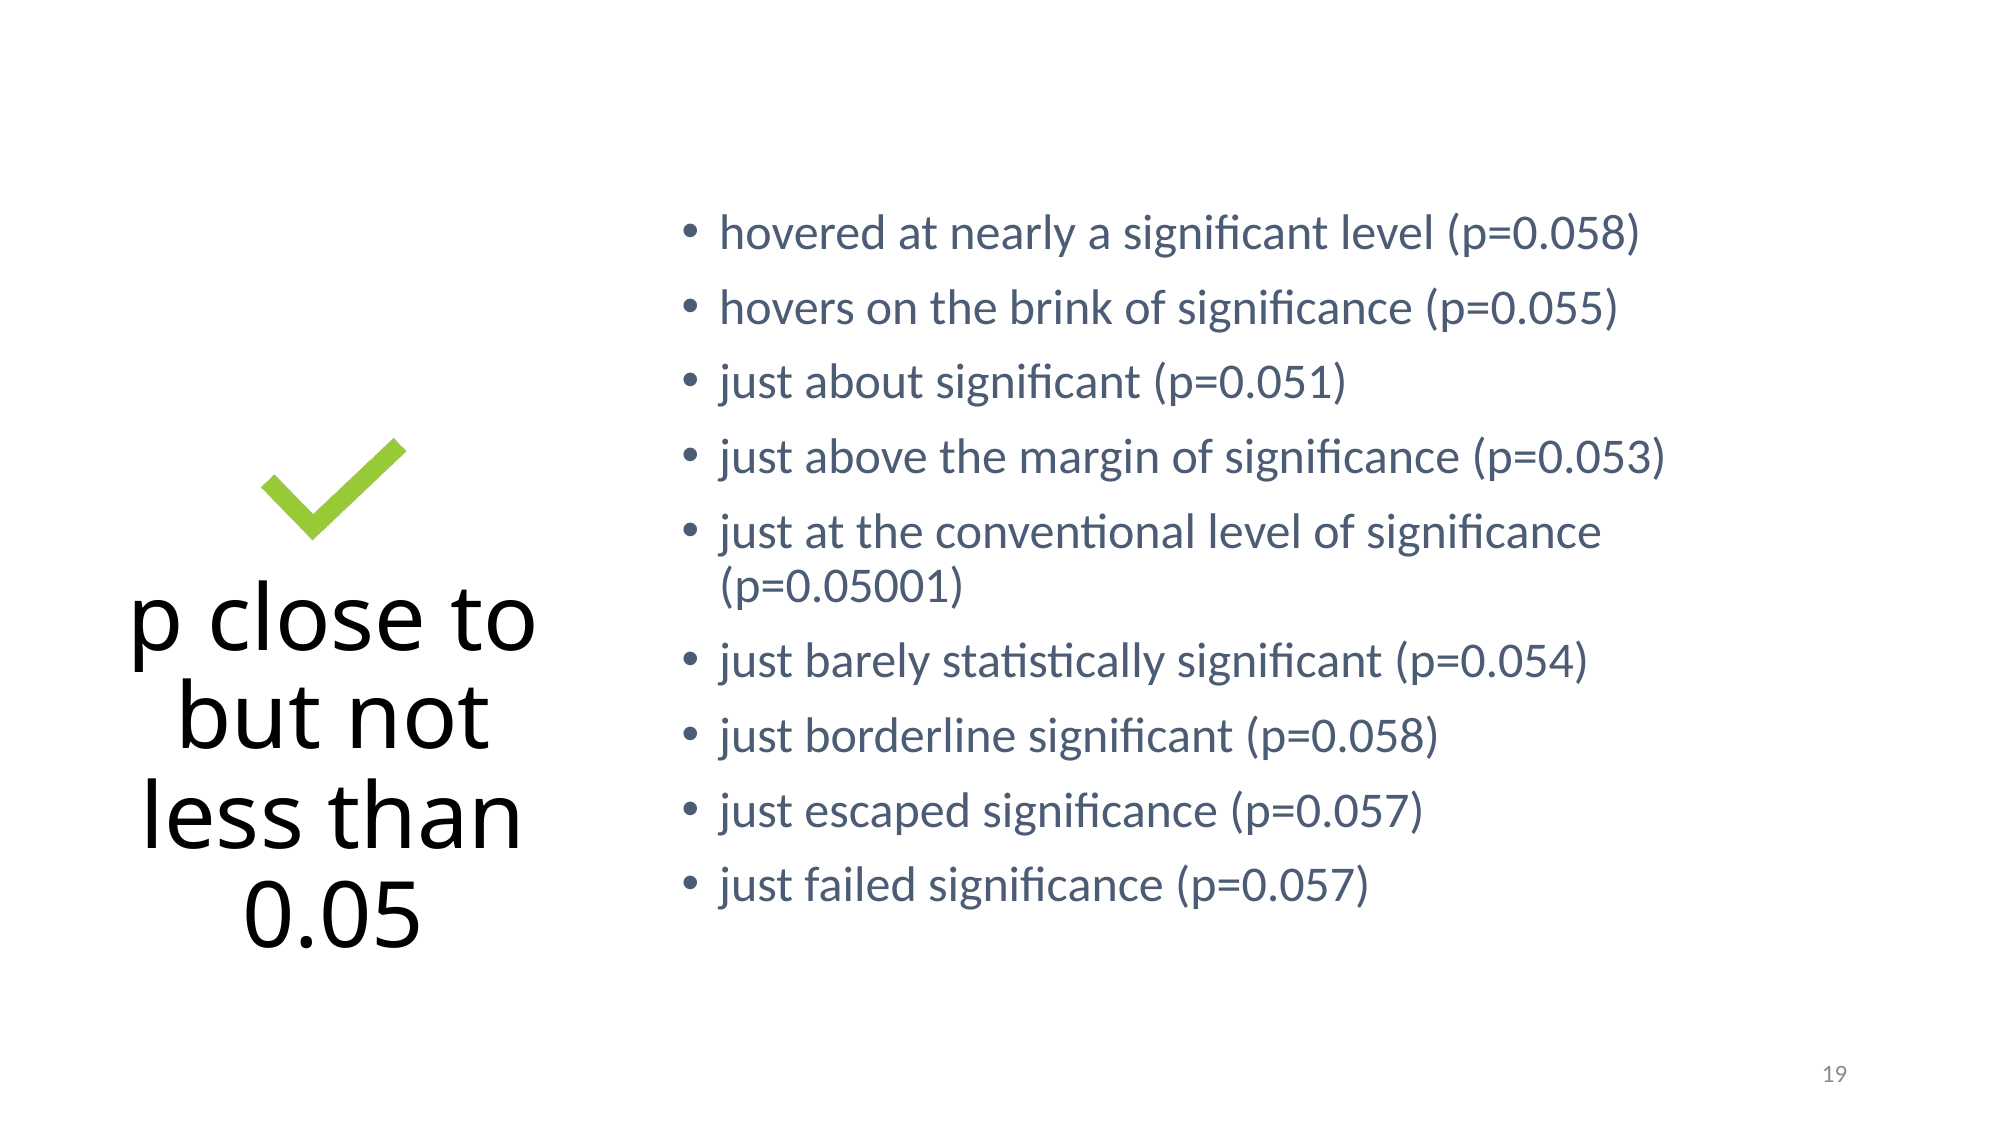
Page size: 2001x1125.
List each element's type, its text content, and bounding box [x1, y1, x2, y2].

list hovered at nearly a significant level (p=0.058) hovers on the brink of significance (p=0.055) just about significant (p=0.051) just above the margin of significance (p=0.053) just at the conventional level of significance (p=0.05001) just barely statistically signiﬁcant (p=0.054) just borderline significant (p=0.058) just escaped significance (p=0.057) just failed significance (p=0.057) [666, 105, 1863, 1014]
slide_number 19 [1412, 1042, 1863, 1103]
picture [258, 413, 409, 564]
title p close to but not less than 0.05 [71, 563, 596, 1014]
